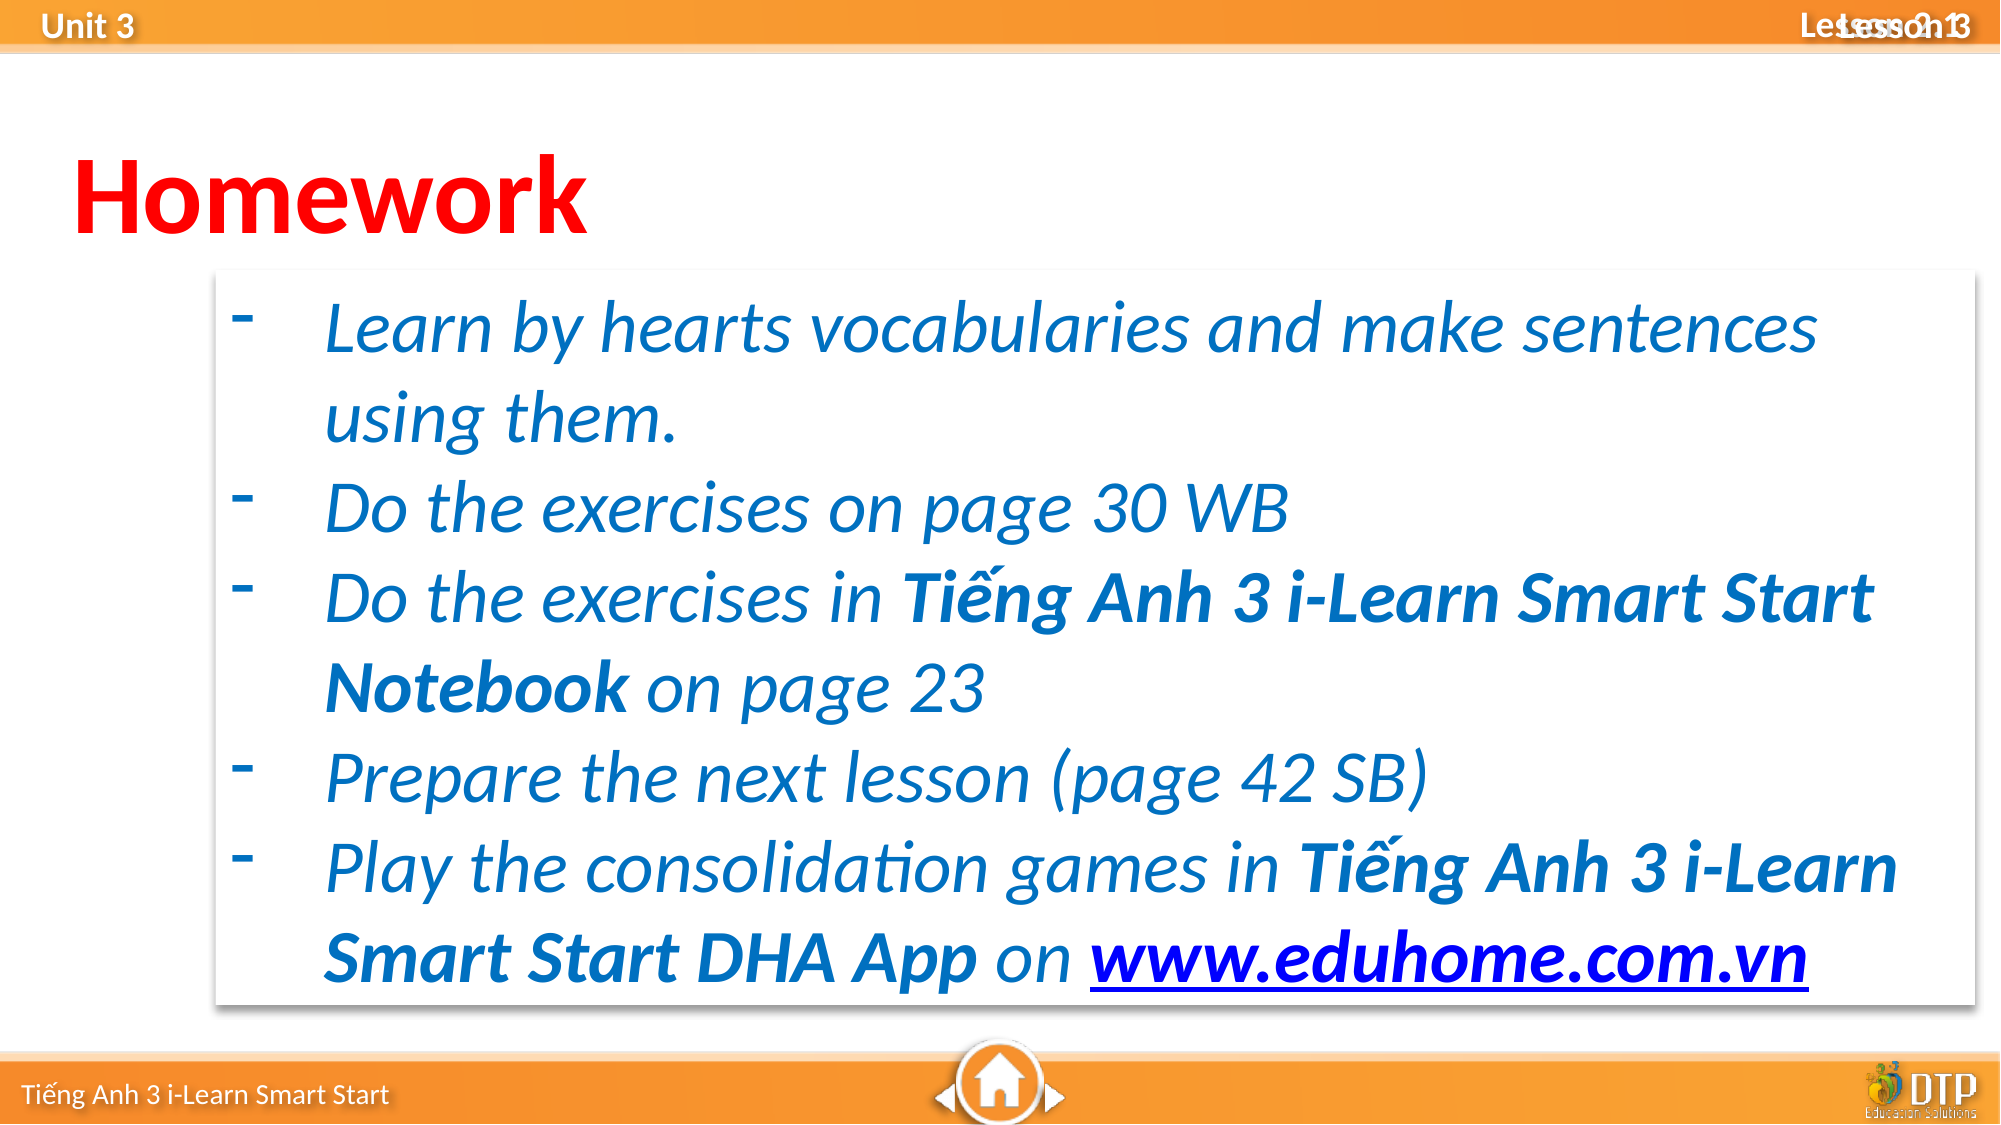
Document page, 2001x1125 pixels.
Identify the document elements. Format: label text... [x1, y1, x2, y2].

text_box Learn by hearts vocabularies and make sentences using them. Do the exercises on page 30 WB Do the exercises in Tiếng Anh 3 i-Learn Smart Start Notebook on page 23 Prepare the next lesson (page 42 SB) Play the consolidation games in Tiếng Anh 3 i-Learn Smart Start DHA App on www.eduhome.com.vn [215, 270, 1975, 1005]
text_box Homework [57, 113, 604, 264]
text_box Lesson 3 [1824, 0, 1987, 53]
picture [0, 0, 2000, 1125]
